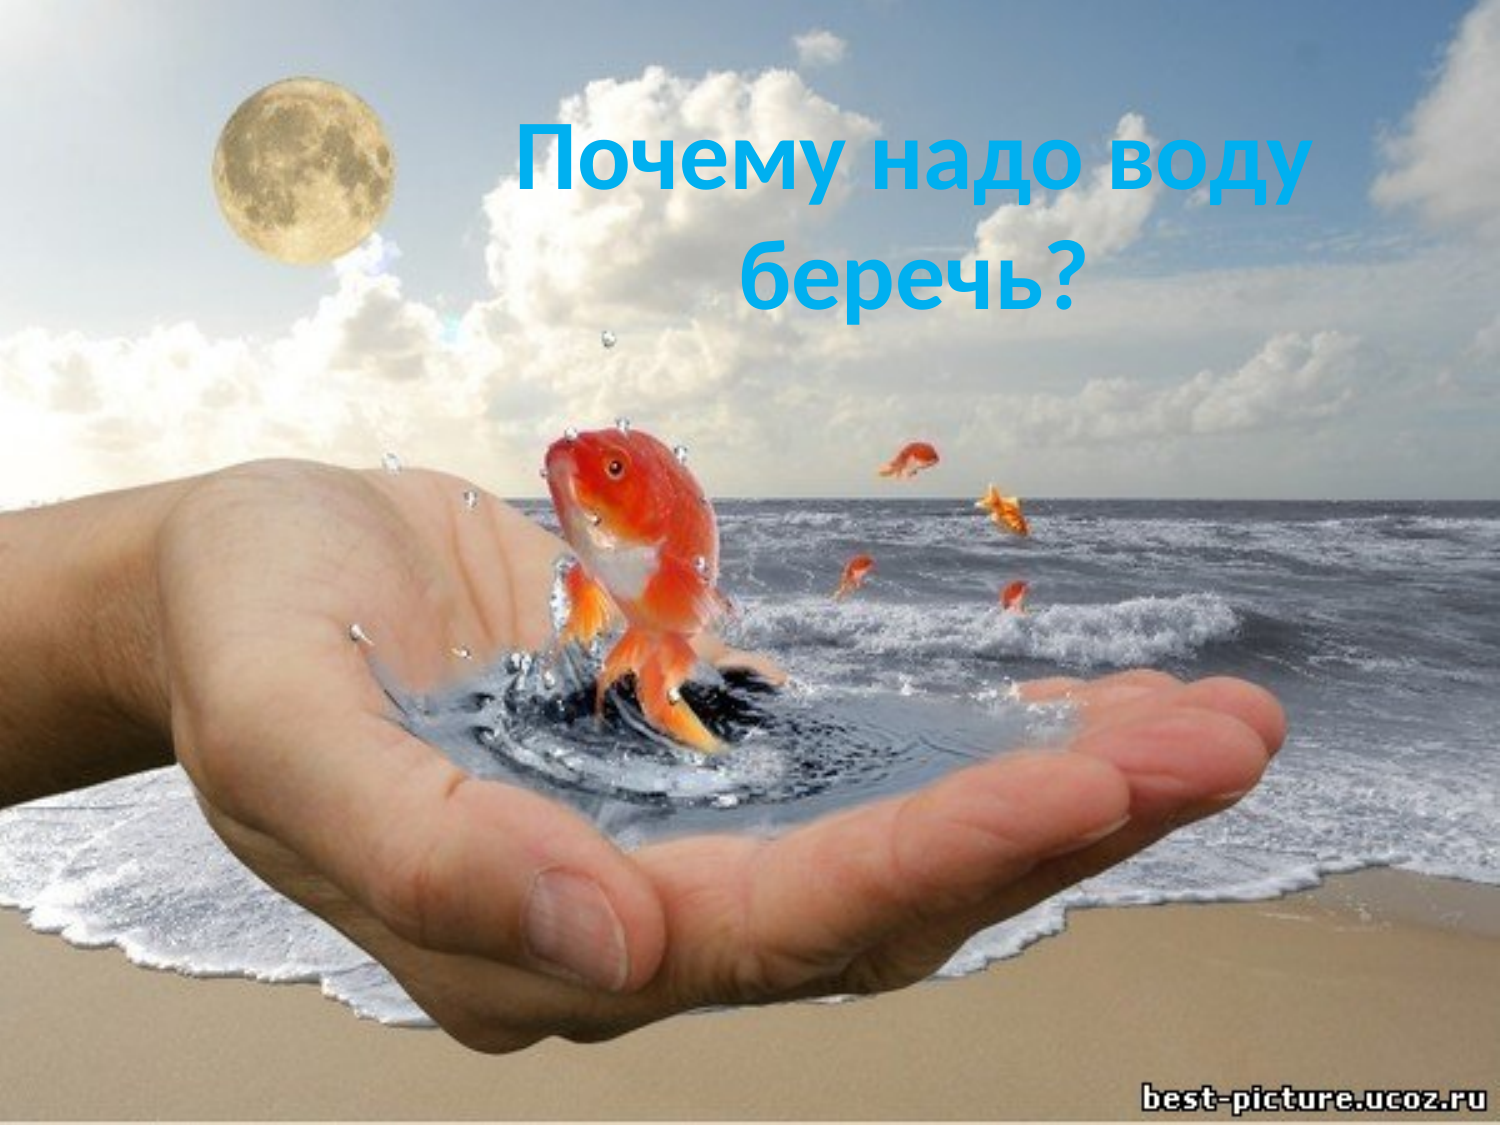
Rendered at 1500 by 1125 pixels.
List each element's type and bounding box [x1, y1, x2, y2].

list [0, 0, 1500, 1125]
